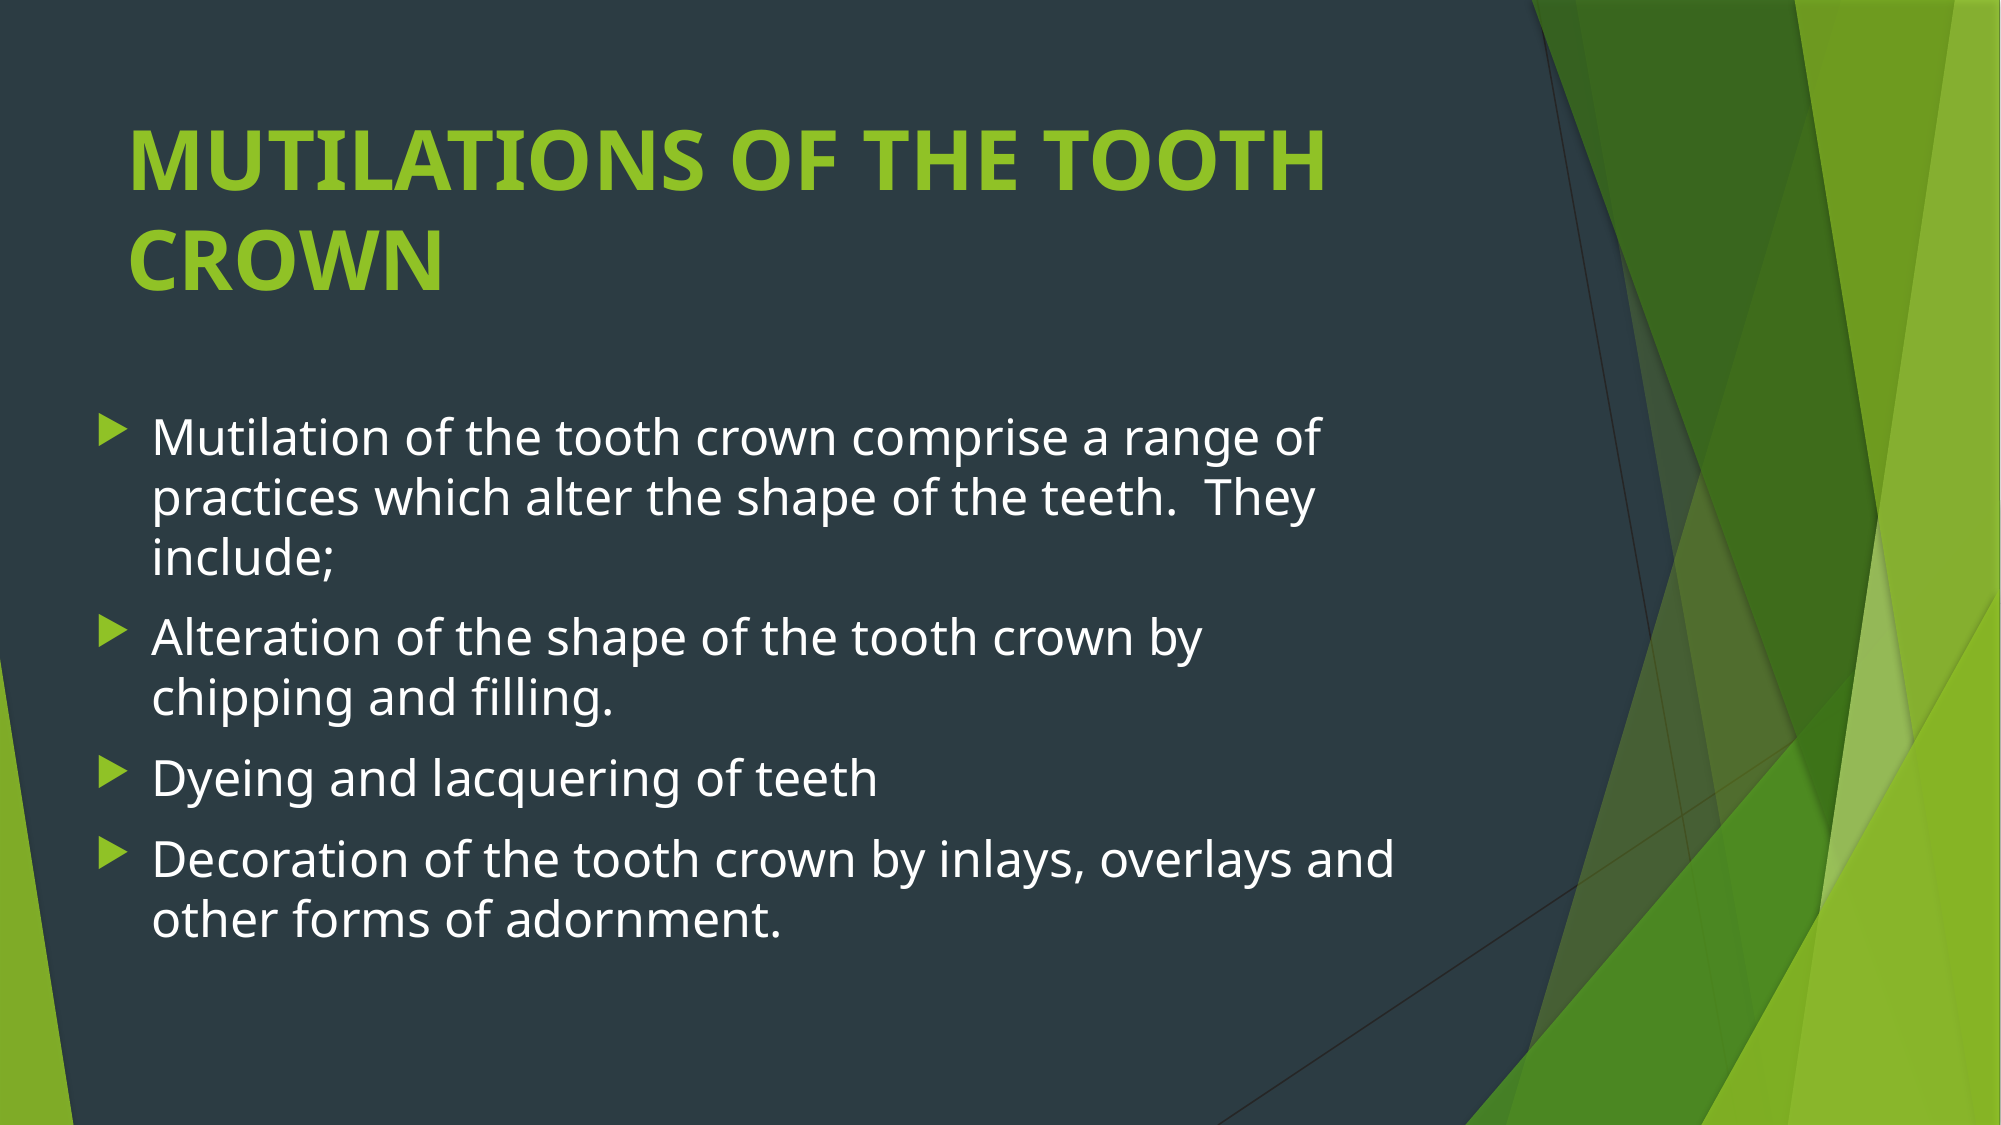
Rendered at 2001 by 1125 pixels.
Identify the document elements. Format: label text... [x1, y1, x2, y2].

list Mutilation of the tooth crown comprise a range of practices which alter the shape of the teeth. They include; Alteration of the shape of the tooth crown by chipping and filling. Dyeing and lacquering of teeth Decoration of the tooth crown by inlays, overlays and other forms of adornment. [80, 316, 1431, 1125]
title MUTILATIONS OF THE TOOTH CROWN [111, 99, 1522, 317]
